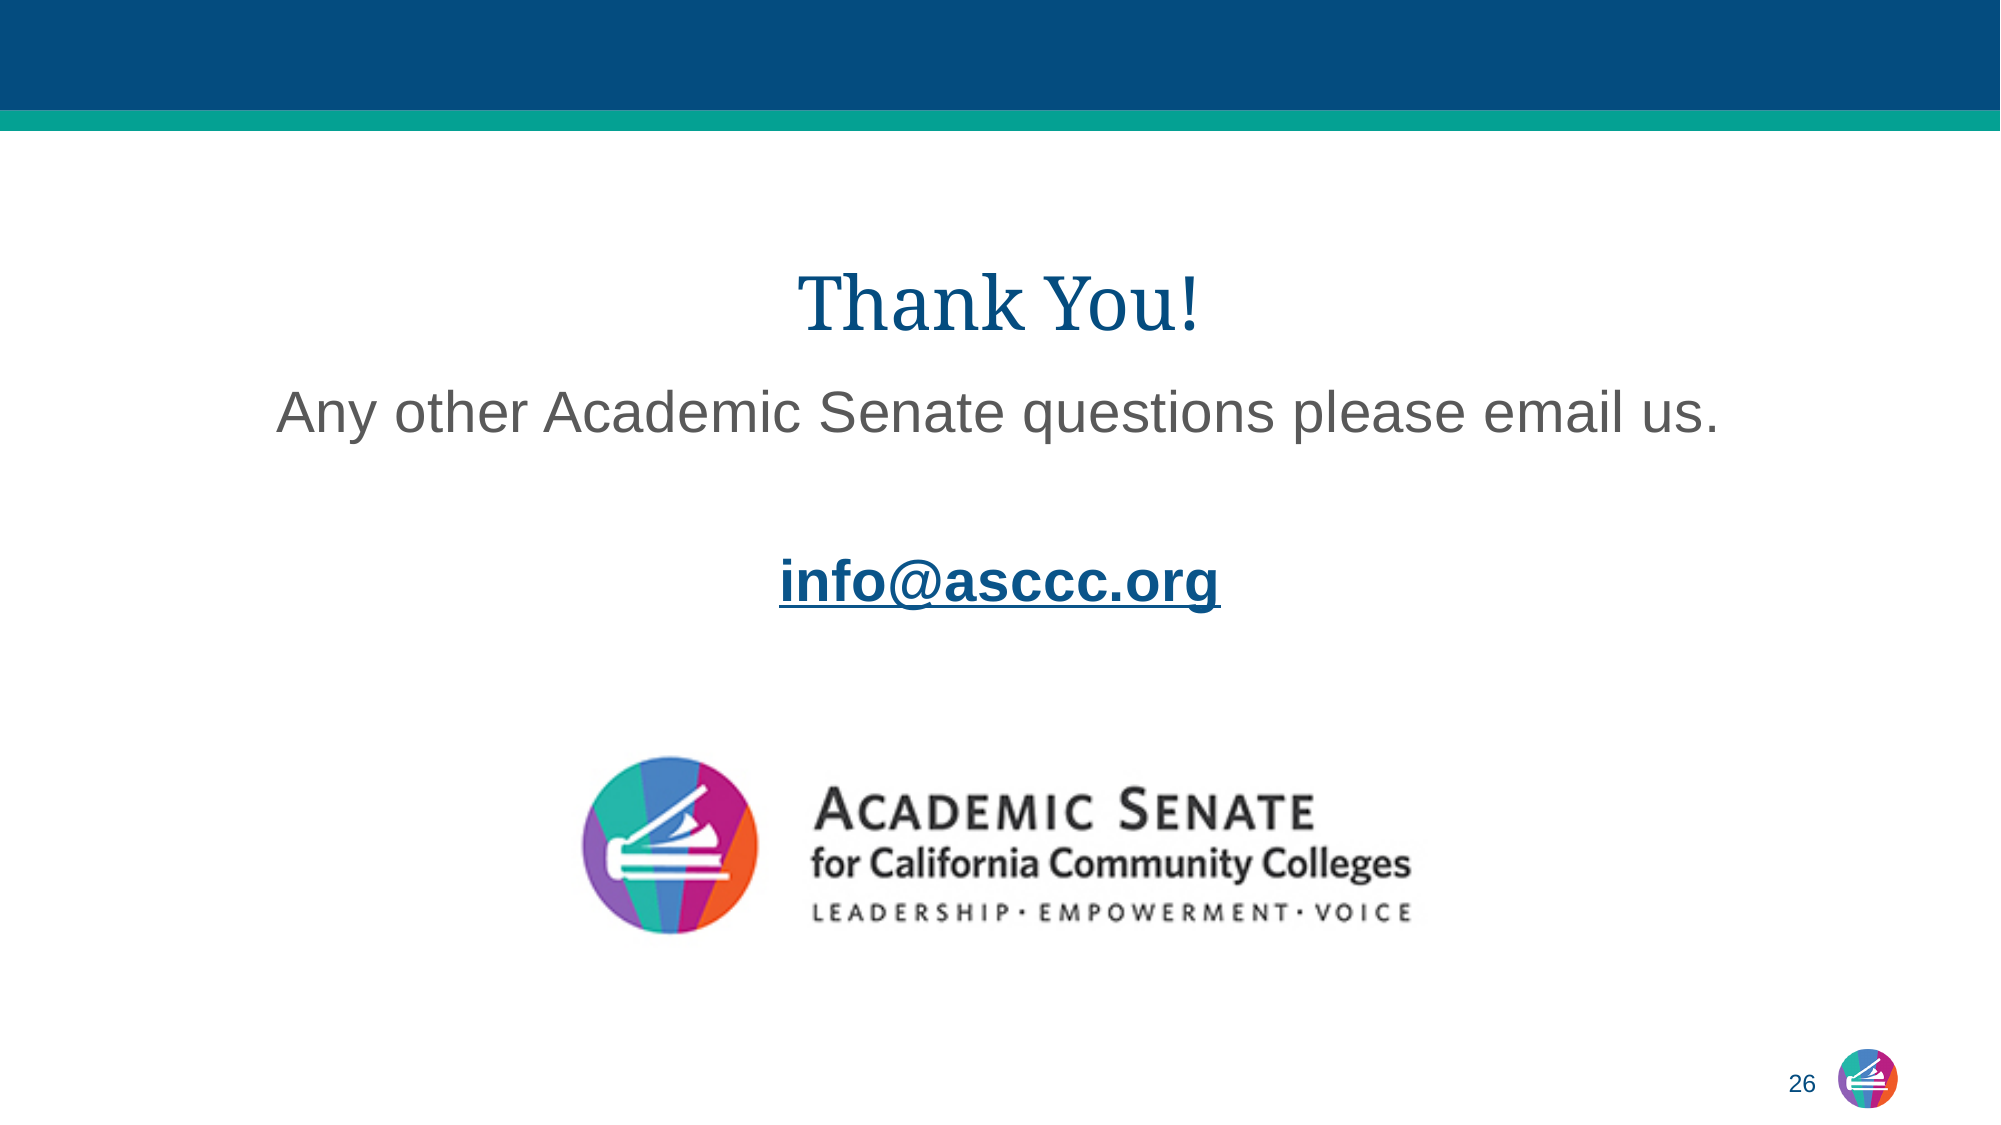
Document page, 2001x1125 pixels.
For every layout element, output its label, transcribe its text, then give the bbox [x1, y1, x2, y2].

title Thank You! [109, 166, 1891, 355]
picture [1835, 1046, 1900, 1111]
list Any other Academic Senate questions please email us. info@asccc.org [109, 375, 1891, 1033]
picture [555, 734, 1445, 959]
slide_number 26 [1644, 1062, 1832, 1104]
